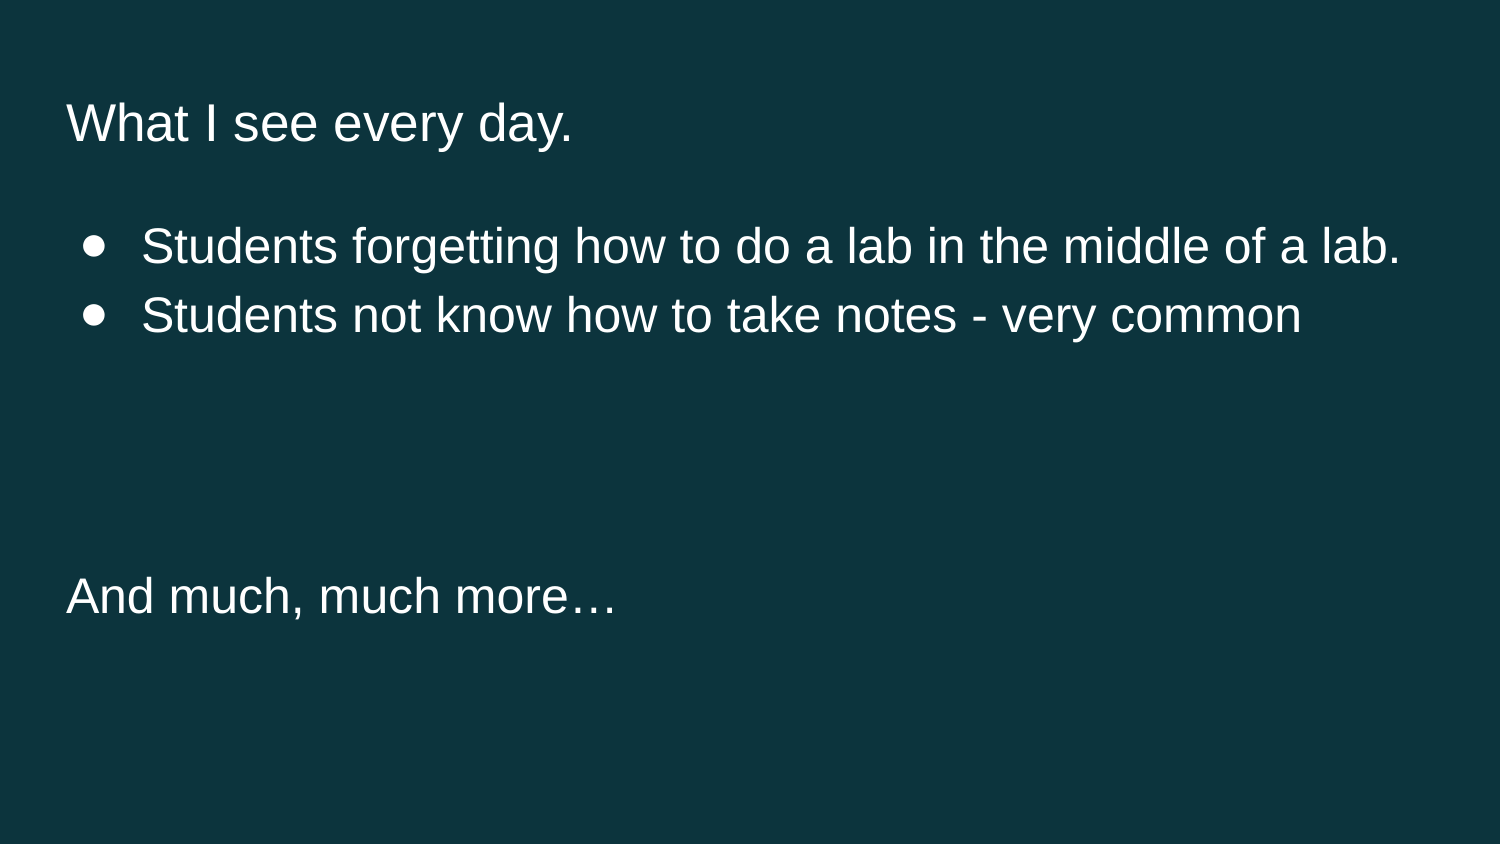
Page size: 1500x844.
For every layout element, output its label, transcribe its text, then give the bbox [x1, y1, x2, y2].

list Students forgetting how to do a lab in the middle of a lab. Students not know how to take notes - very common And much, much more… [51, 189, 1449, 750]
title What I see every day. [51, 72, 1449, 167]
